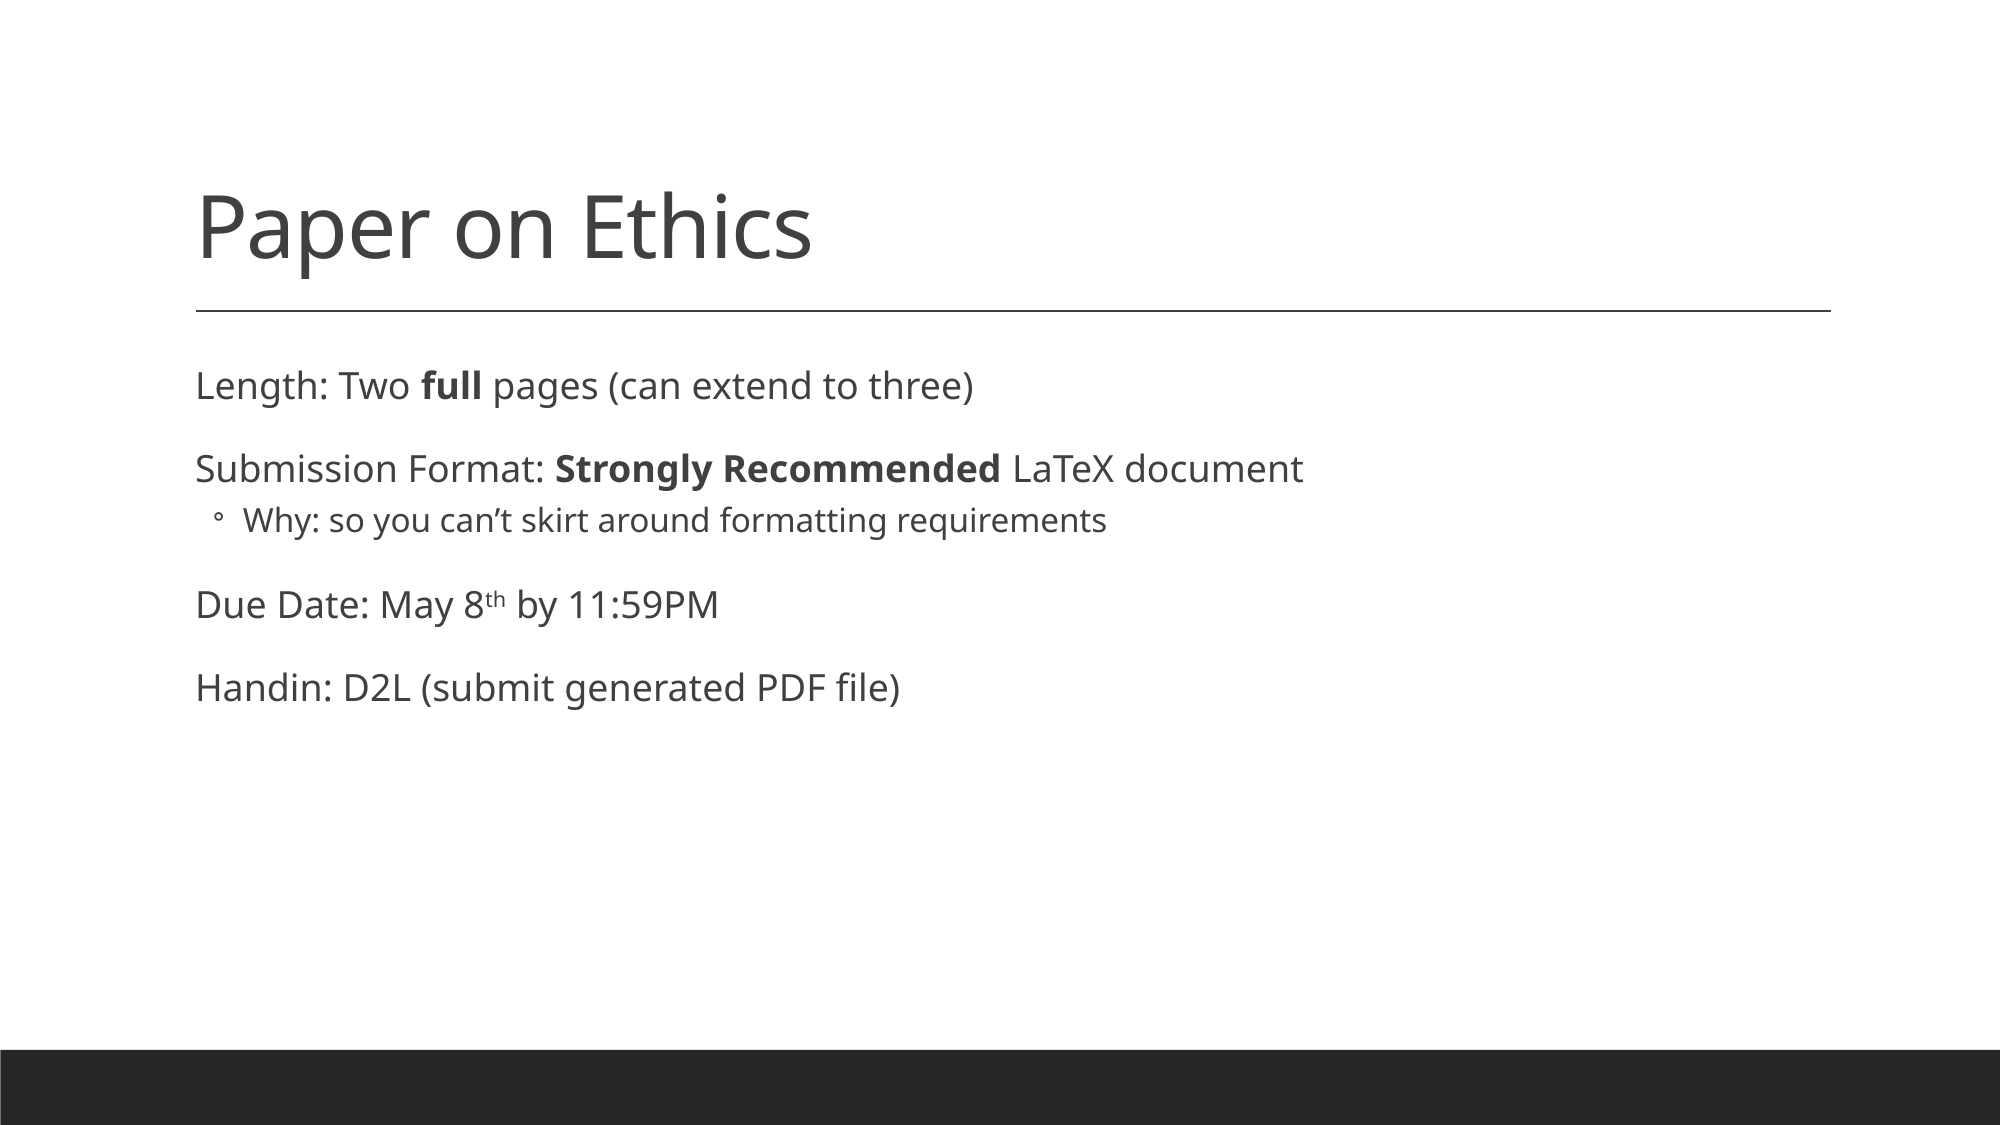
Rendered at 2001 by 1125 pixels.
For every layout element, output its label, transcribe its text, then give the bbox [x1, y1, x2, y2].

list Length: Two full pages (can extend to three) Submission Format: Strongly Recommended LaTeX document Why: so you can’t skirt around formatting requirements Due Date: May 8th by 11:59PM Handin: D2L (submit generated PDF file) [180, 345, 1830, 963]
title Paper on Ethics [180, 47, 1830, 285]
